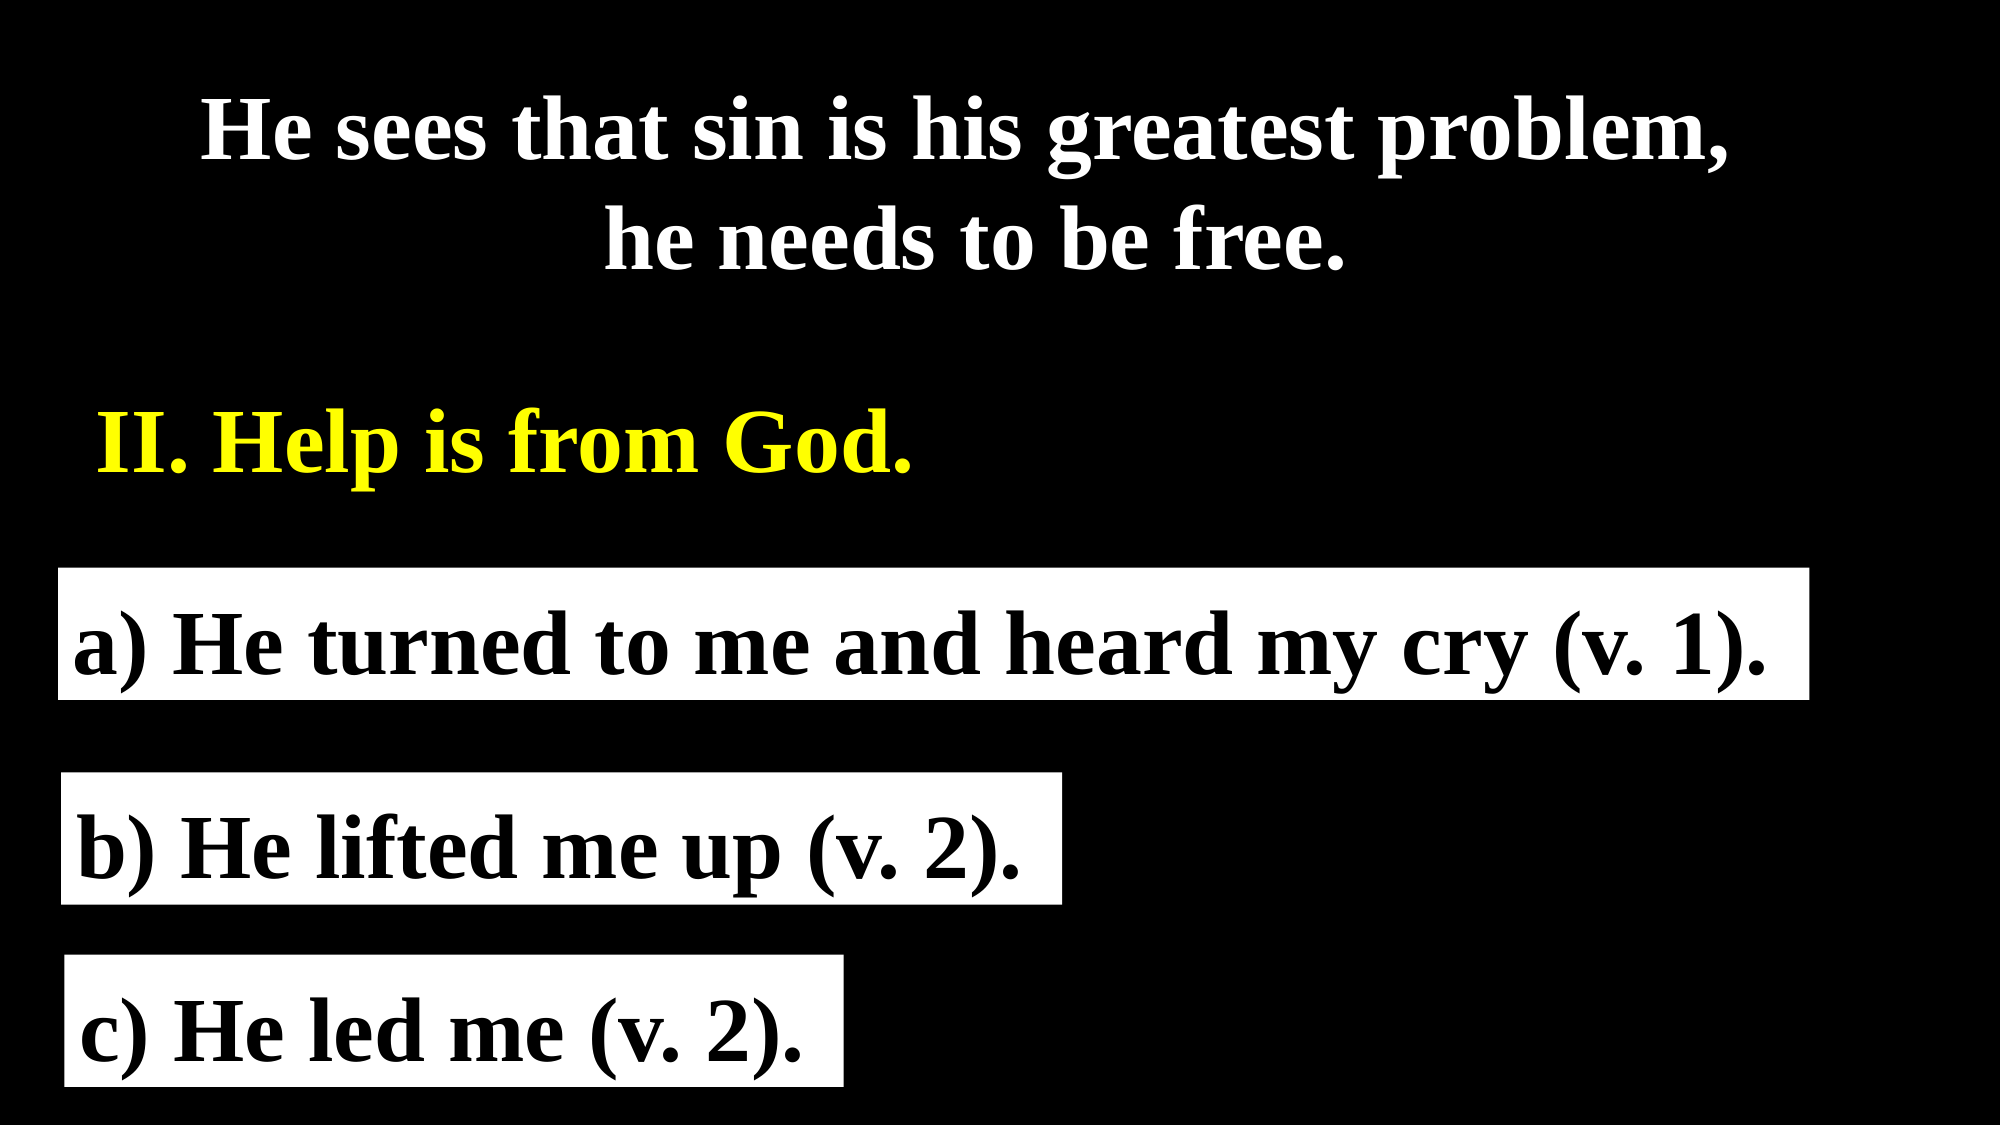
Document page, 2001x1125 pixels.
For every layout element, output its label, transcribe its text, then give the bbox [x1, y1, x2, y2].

text_box c) He led me (v. 2). [64, 954, 844, 1087]
text_box b) He lifted me up (v. 2). [61, 772, 1063, 905]
text_box II. Help is from God. [80, 365, 931, 499]
text_box a) He turned to me and heard my cry (v. 1). [58, 567, 1810, 700]
text_box He sees that sin is his greatest problem, he needs to be free. [185, 60, 1771, 296]
